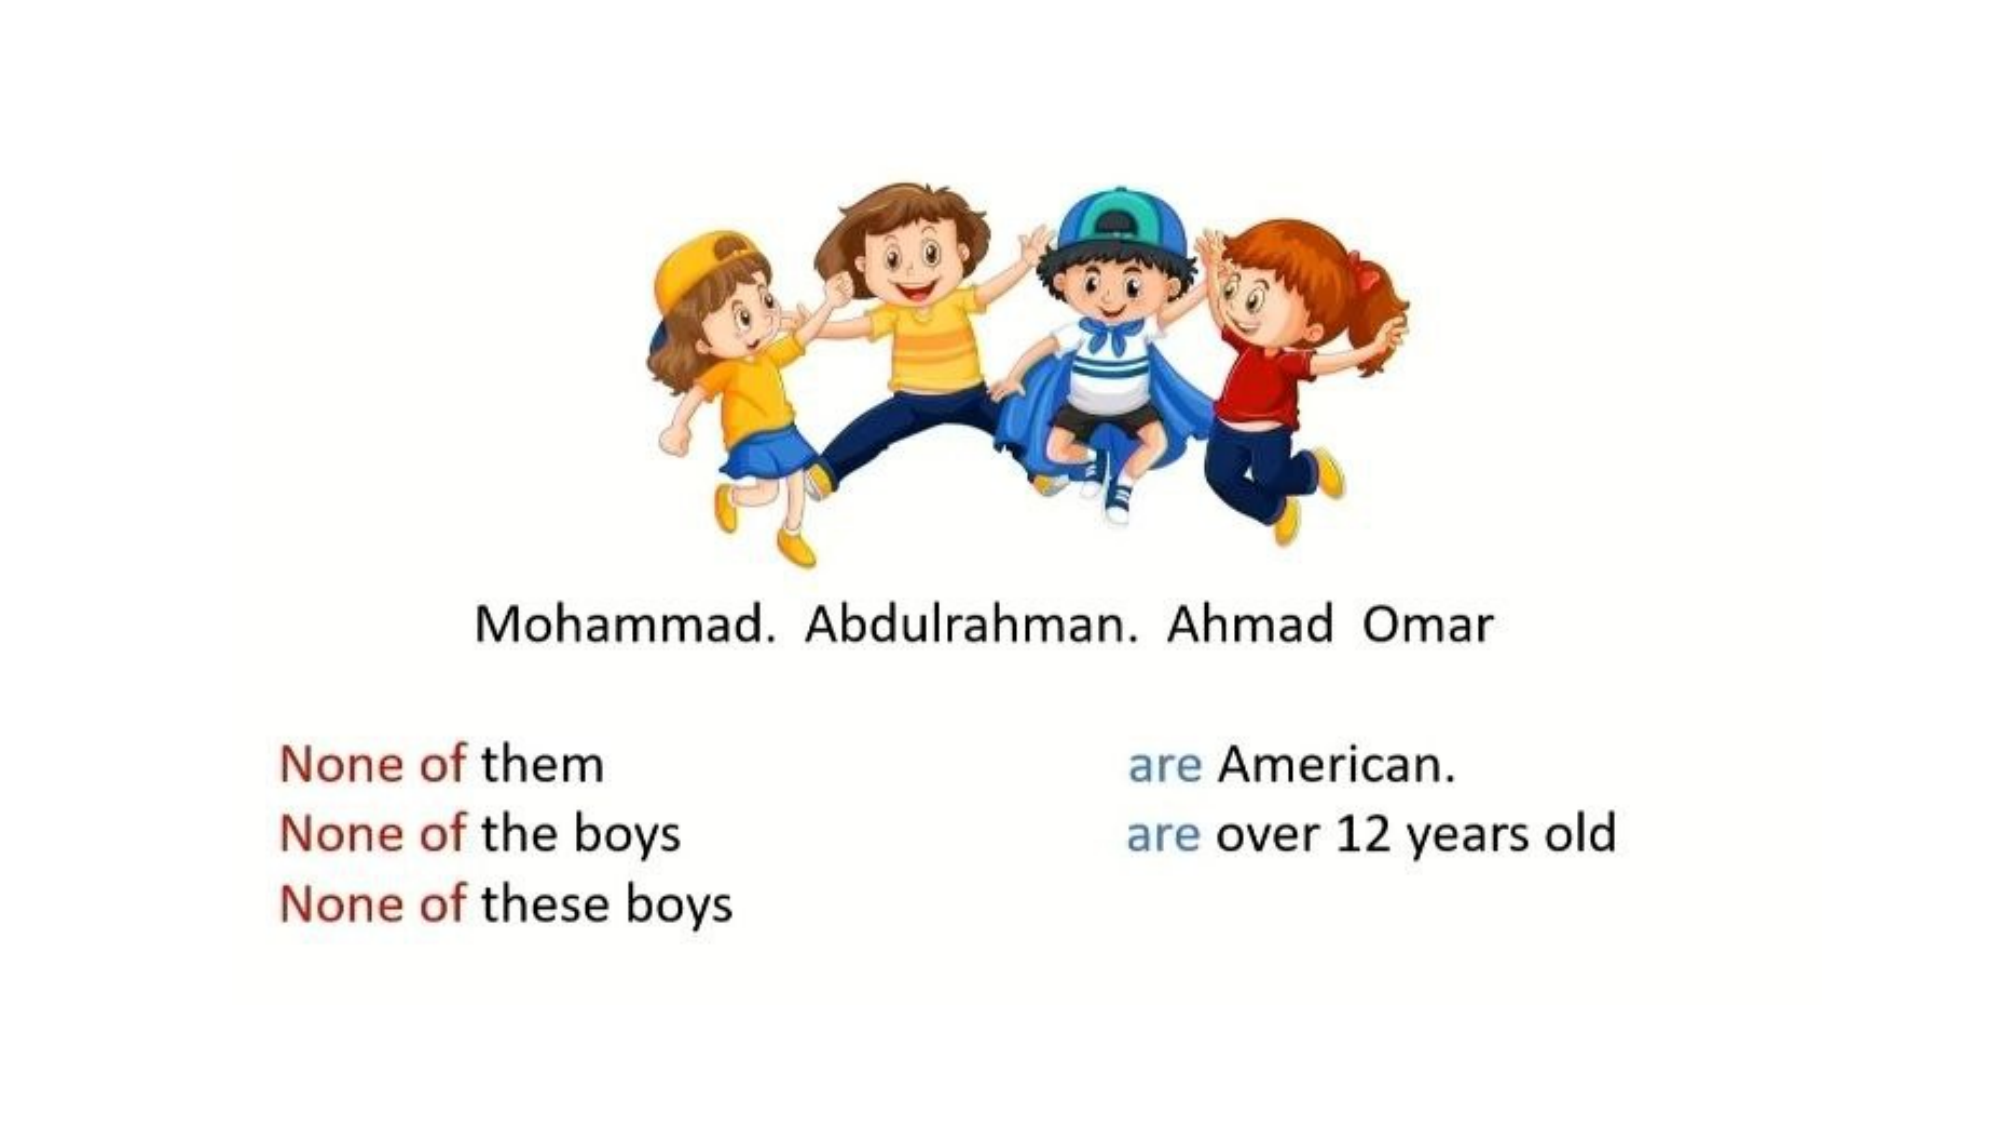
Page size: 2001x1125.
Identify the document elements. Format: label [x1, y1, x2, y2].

picture [232, 149, 1822, 1005]
